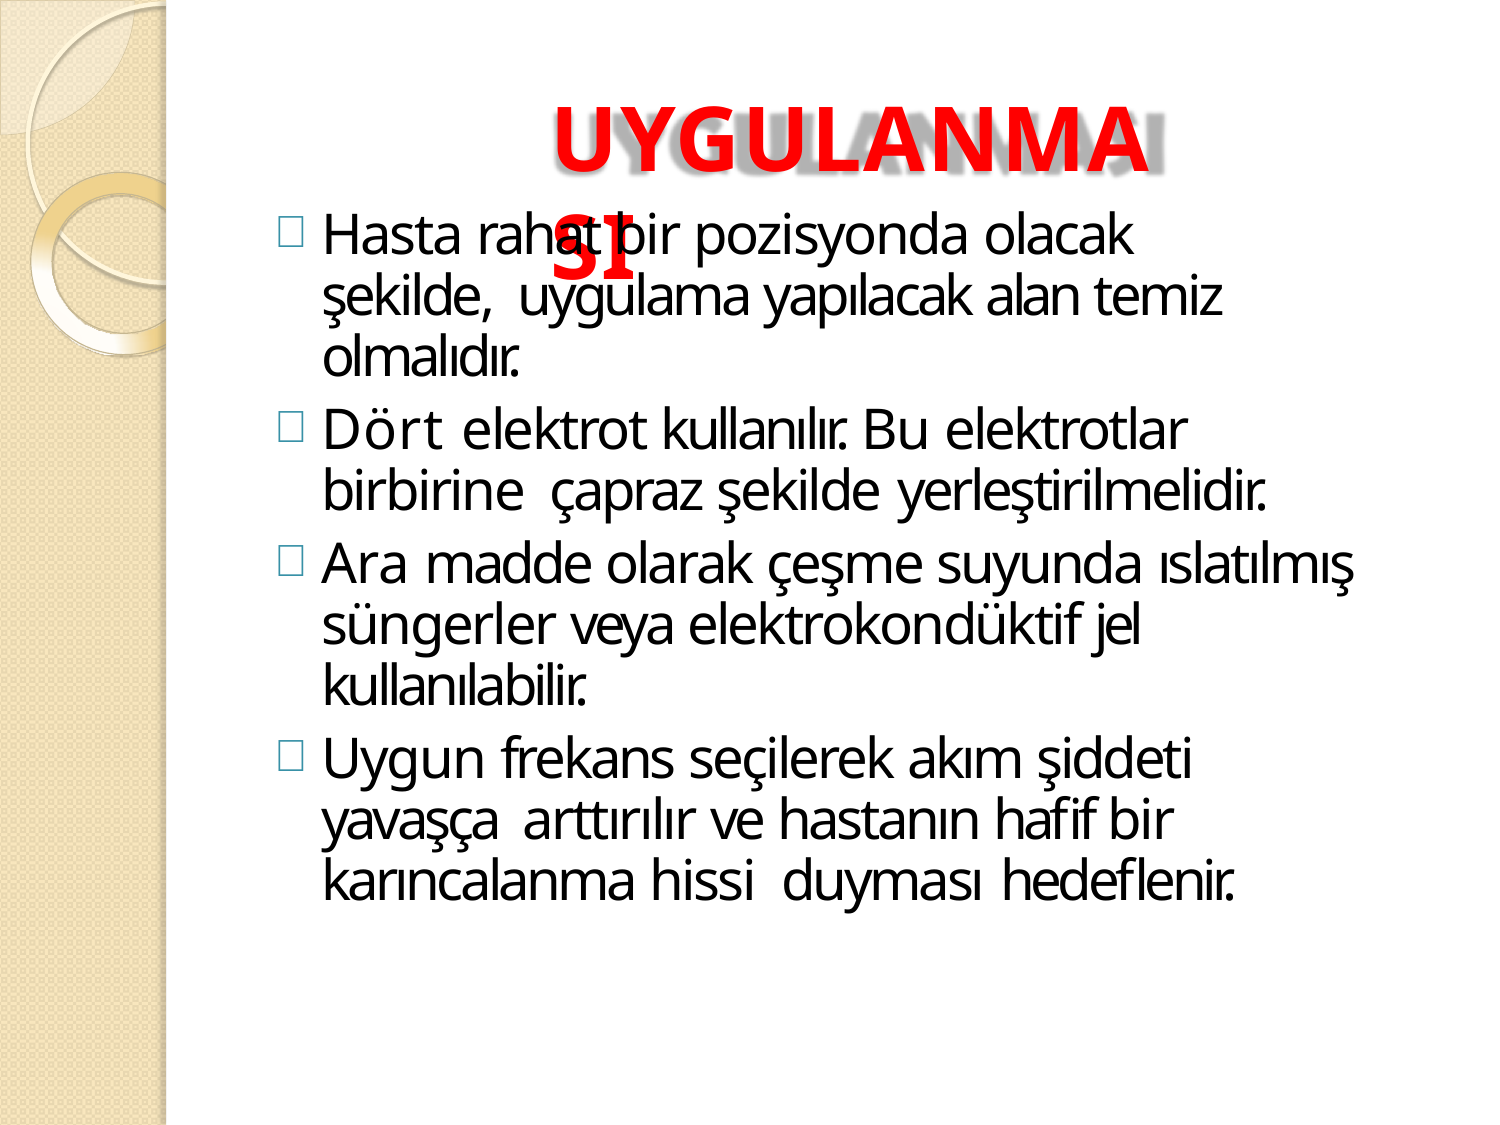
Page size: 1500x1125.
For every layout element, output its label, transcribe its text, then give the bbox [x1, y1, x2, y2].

picture [0, 0, 166, 1125]
title UYGULANMASI [548, 80, 1171, 195]
text_box [490, 53, 1228, 195]
text_box Hasta rahat bir pozisyonda olacak şekilde, uygulama yapılacak alan temiz olmalıdır. Dört elektrot kullanılır. Bu elektrotlar birbirine çapraz şekilde yerleştirilmelidir. Ara madde olarak çeşme suyunda ıslatılmış süngerler veya elektrokondüktif jel kullanılabilir. Uygun frekans seçilerek akım şiddeti yavaşça arttırılır ve hastanın hafif bir karıncalanma hissi duyması hedeflenir. [272, 195, 1427, 912]
